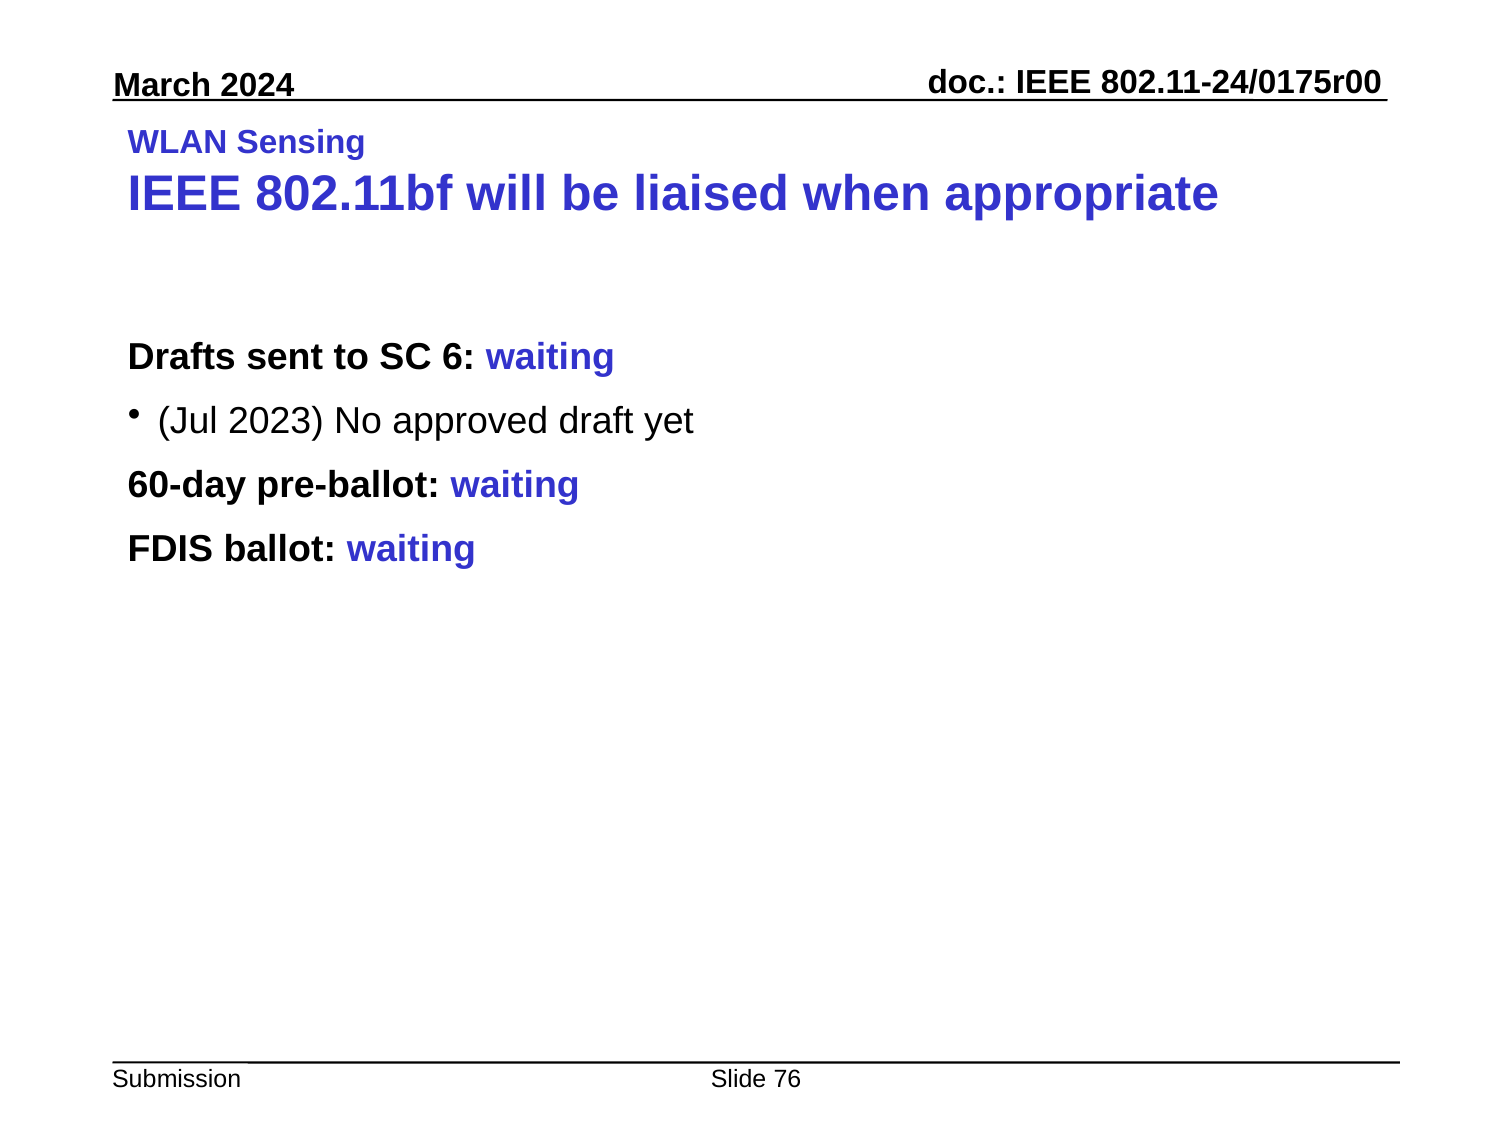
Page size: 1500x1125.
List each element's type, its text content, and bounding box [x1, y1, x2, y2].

slide_number Slide 76 [709, 1061, 803, 1093]
list Drafts sent to SC 6: waiting (Jul 2023) No approved draft yet 60-day pre-ballot: waiting FDIS ballot: waiting [112, 324, 1388, 1000]
title WLAN Sensing IEEE 802.11bf will be liaised when appropriate [112, 112, 1388, 288]
